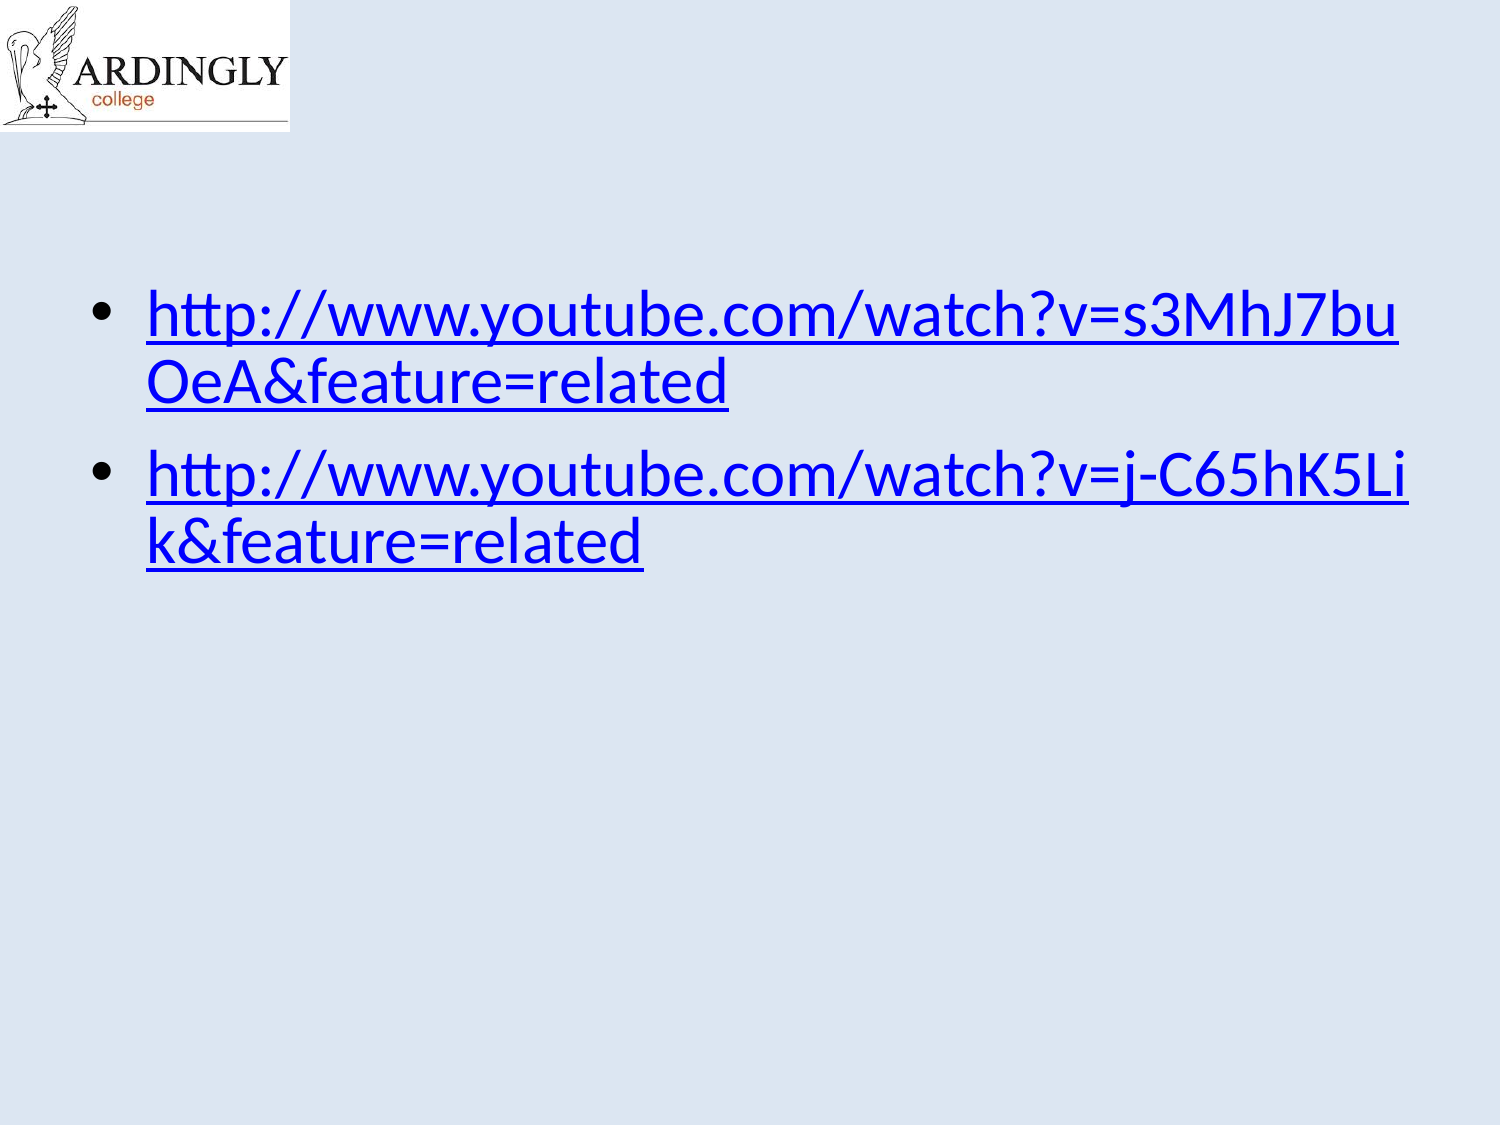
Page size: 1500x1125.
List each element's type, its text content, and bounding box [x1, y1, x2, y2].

picture [0, 0, 290, 132]
list http://www.youtube.com/watch?v=s3MhJ7buOeA&feature=related http://www.youtube.com/watch?v=j-C65hK5Lik&feature=related [75, 262, 1425, 1005]
